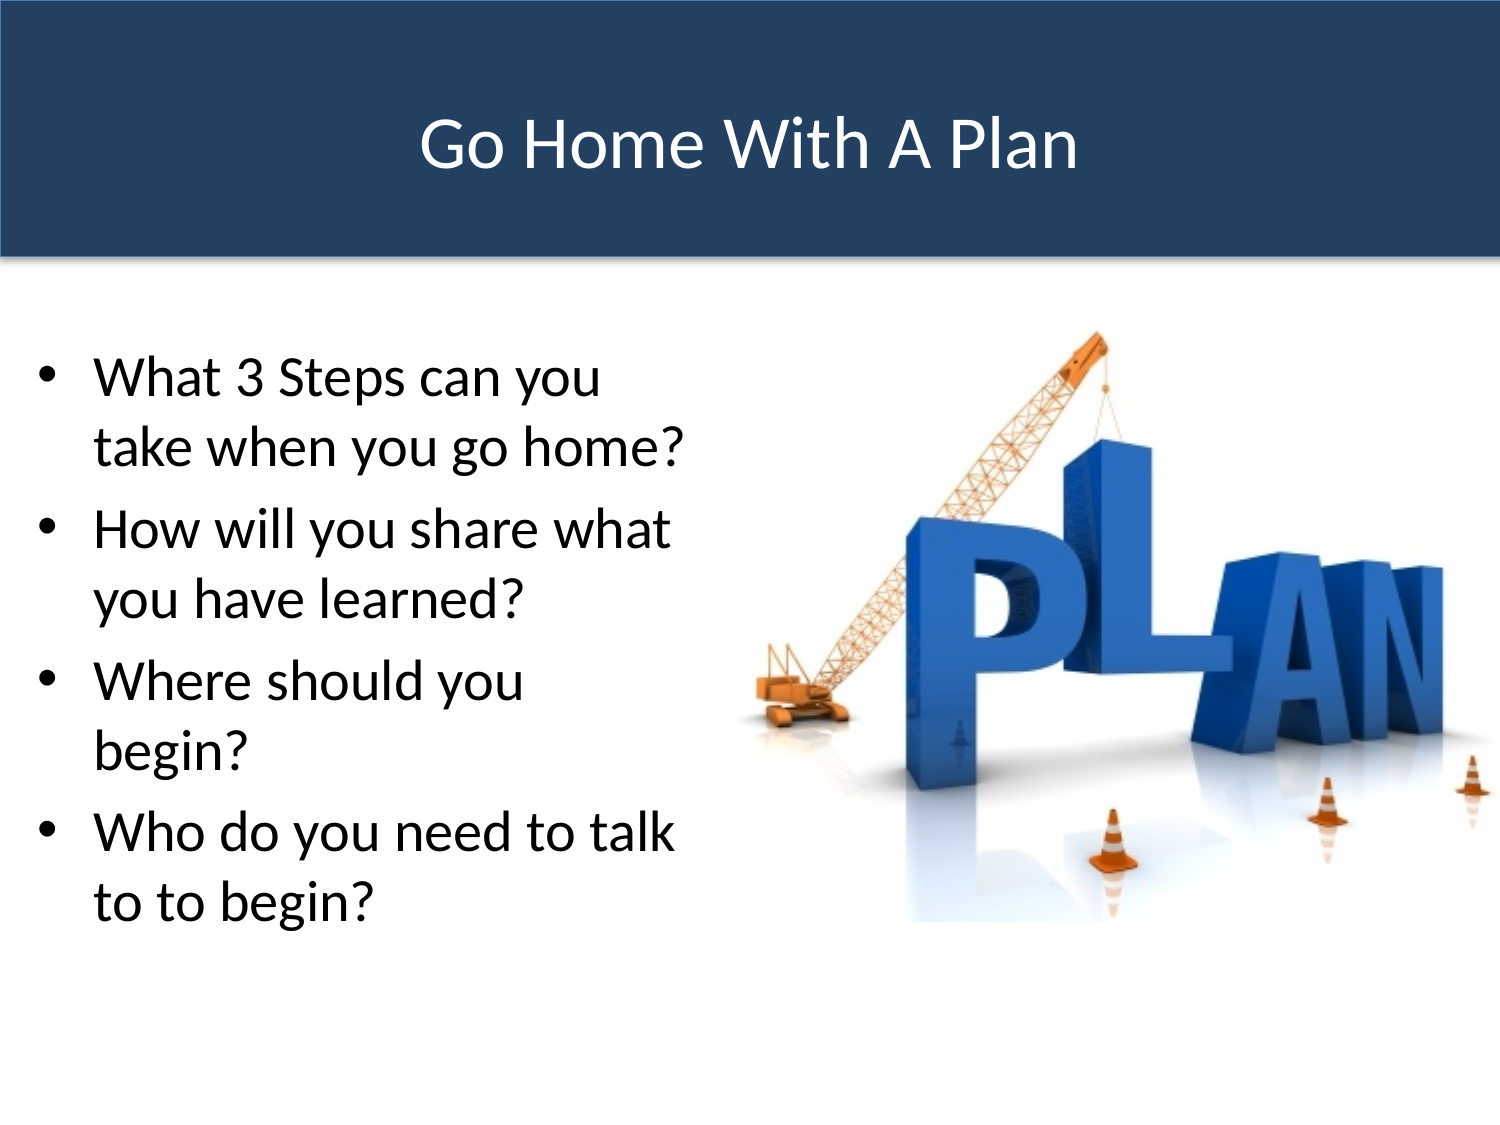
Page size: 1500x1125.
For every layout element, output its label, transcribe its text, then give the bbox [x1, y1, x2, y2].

list What 3 Steps can you take when you go home? How will you share what you have learned? Where should you begin? Who do you need to talk to to begin? [22, 331, 710, 1074]
title Go Home With A Plan [75, 45, 1425, 233]
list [720, 174, 1500, 1068]
